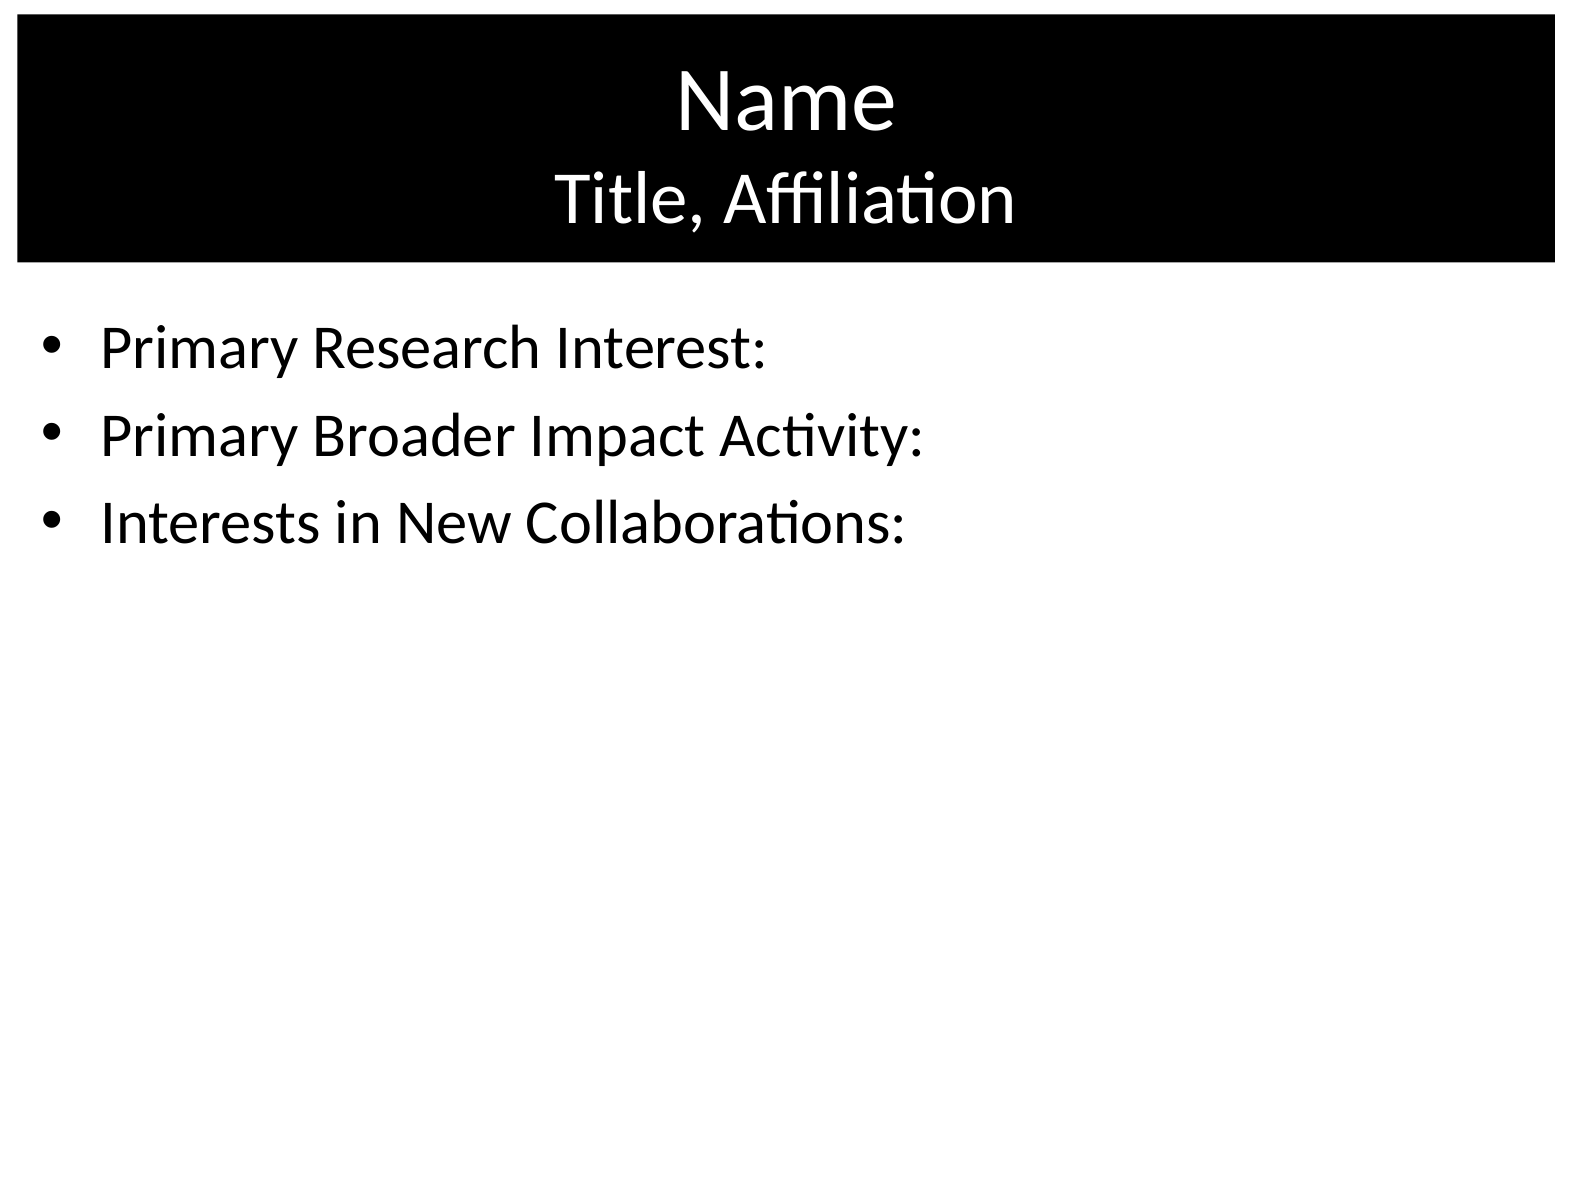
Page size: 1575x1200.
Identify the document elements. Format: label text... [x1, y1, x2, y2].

list Primary Research Interest: Primary Broader Impact Activity: Interests in New Collaborations: [24, 298, 975, 1144]
title Name Title, Affiliation [17, 14, 1555, 263]
